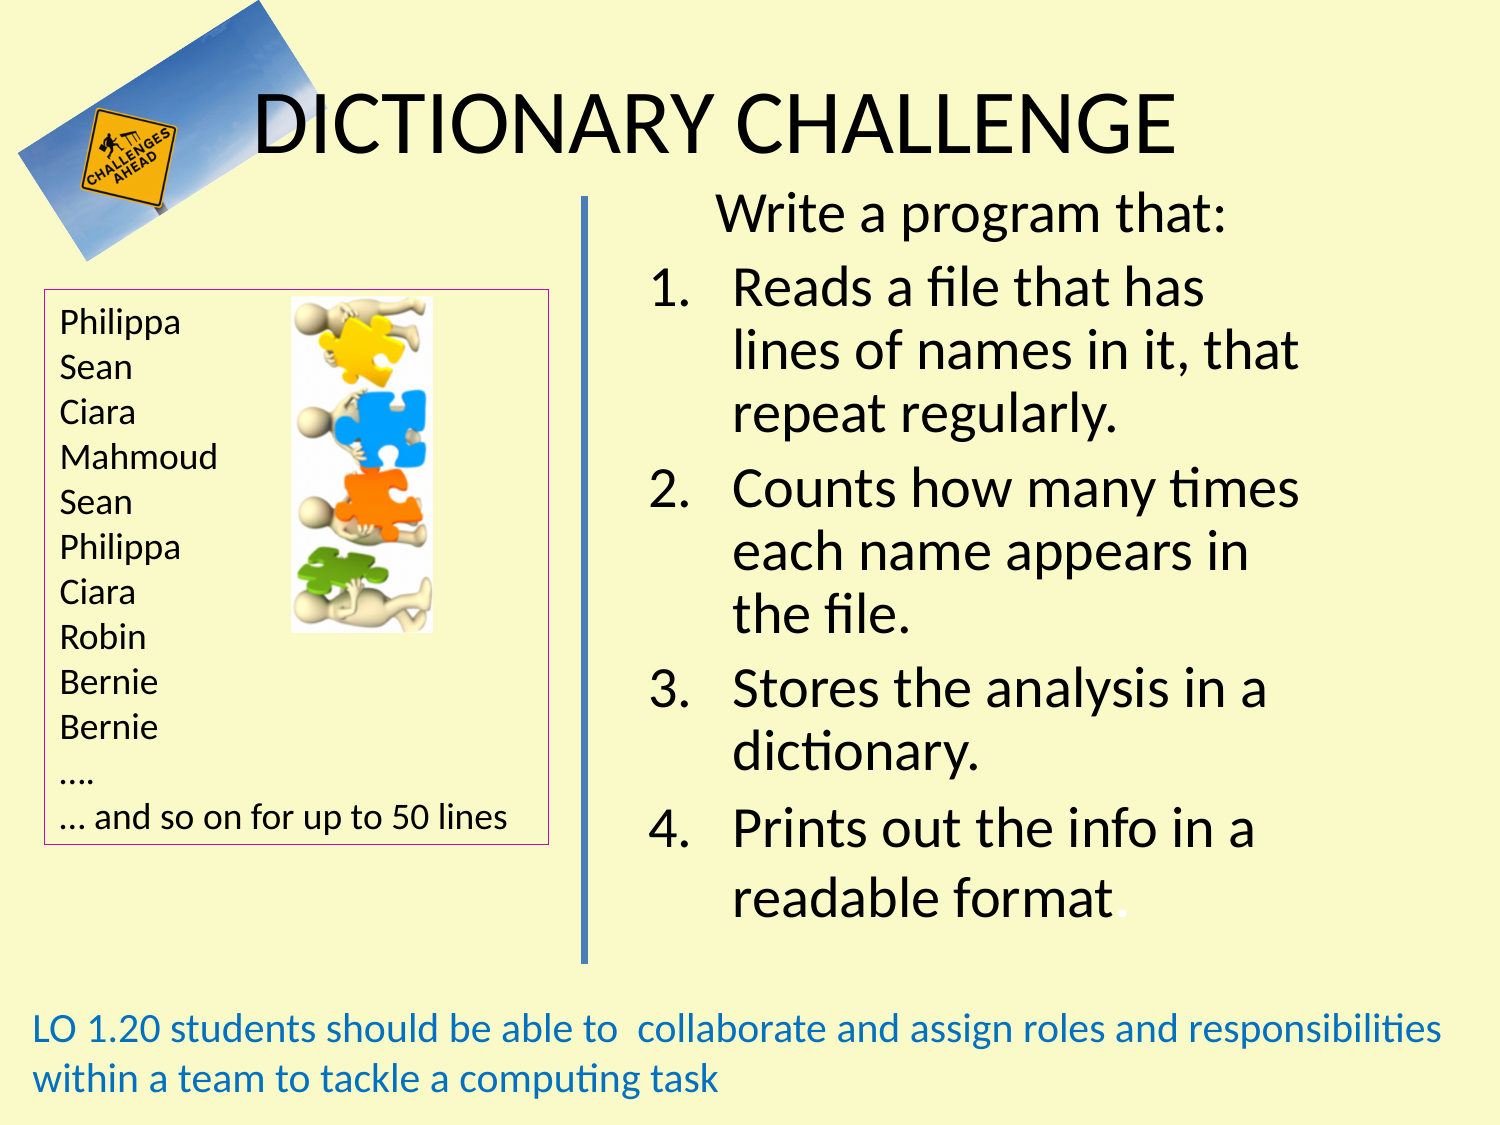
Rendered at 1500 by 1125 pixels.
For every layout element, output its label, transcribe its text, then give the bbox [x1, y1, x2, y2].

text_box LO 1.20 students should be able to collaborate and assign roles and responsibilities within a team to tackle a computing task [17, 993, 1459, 1108]
text_box DICTIONARY CHALLENGE [41, 54, 1392, 243]
text_box Write a program that: Reads a file that has lines of names in it, that repeat regularly. Counts how many times each name appears in the file. Stores the analysis in a dictionary. Prints out the info in a readable format. [548, 174, 1322, 965]
picture [193, 393, 530, 536]
text_box Philippa Sean Ciara Mahmoud Sean Philippa Ciara Robin Bernie Bernie …. … and so on for up to 50 lines [44, 289, 549, 845]
picture [29, 66, 316, 196]
